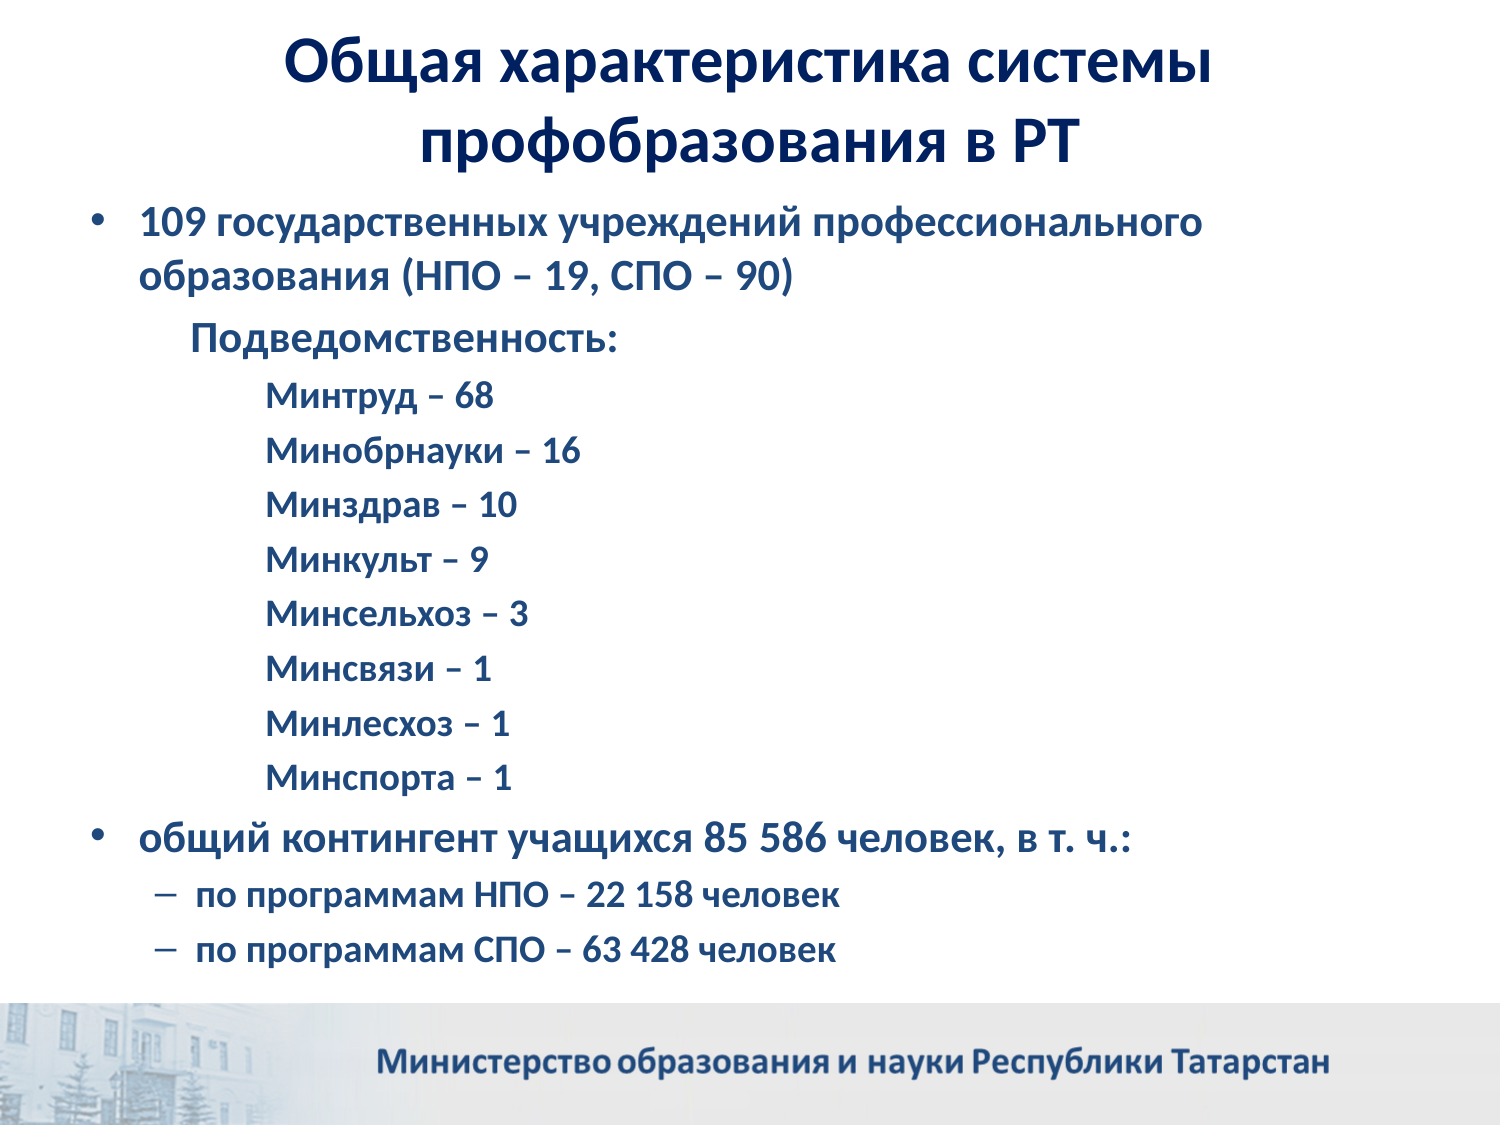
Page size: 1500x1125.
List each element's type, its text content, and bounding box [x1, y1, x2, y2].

title Общая характеристика системы профобразования в РТ [41, 2, 1459, 190]
picture [0, 1003, 1500, 1125]
list 109 государственных учреждений профессионального образования (НПО – 19, СПО – 90) Подведомственность: Минтруд – 68 Минобрнауки – 16 Минздрав – 10 Минкульт – 9 Минсельхоз – 3 Минсвязи – 1 Минлесхоз – 1 Минспорта – 1 общий контингент учащихся 85 586 человек, в т. ч.: по программам НПО – 22 158 человек по программам СПО – 63 428 человек [75, 184, 1425, 982]
